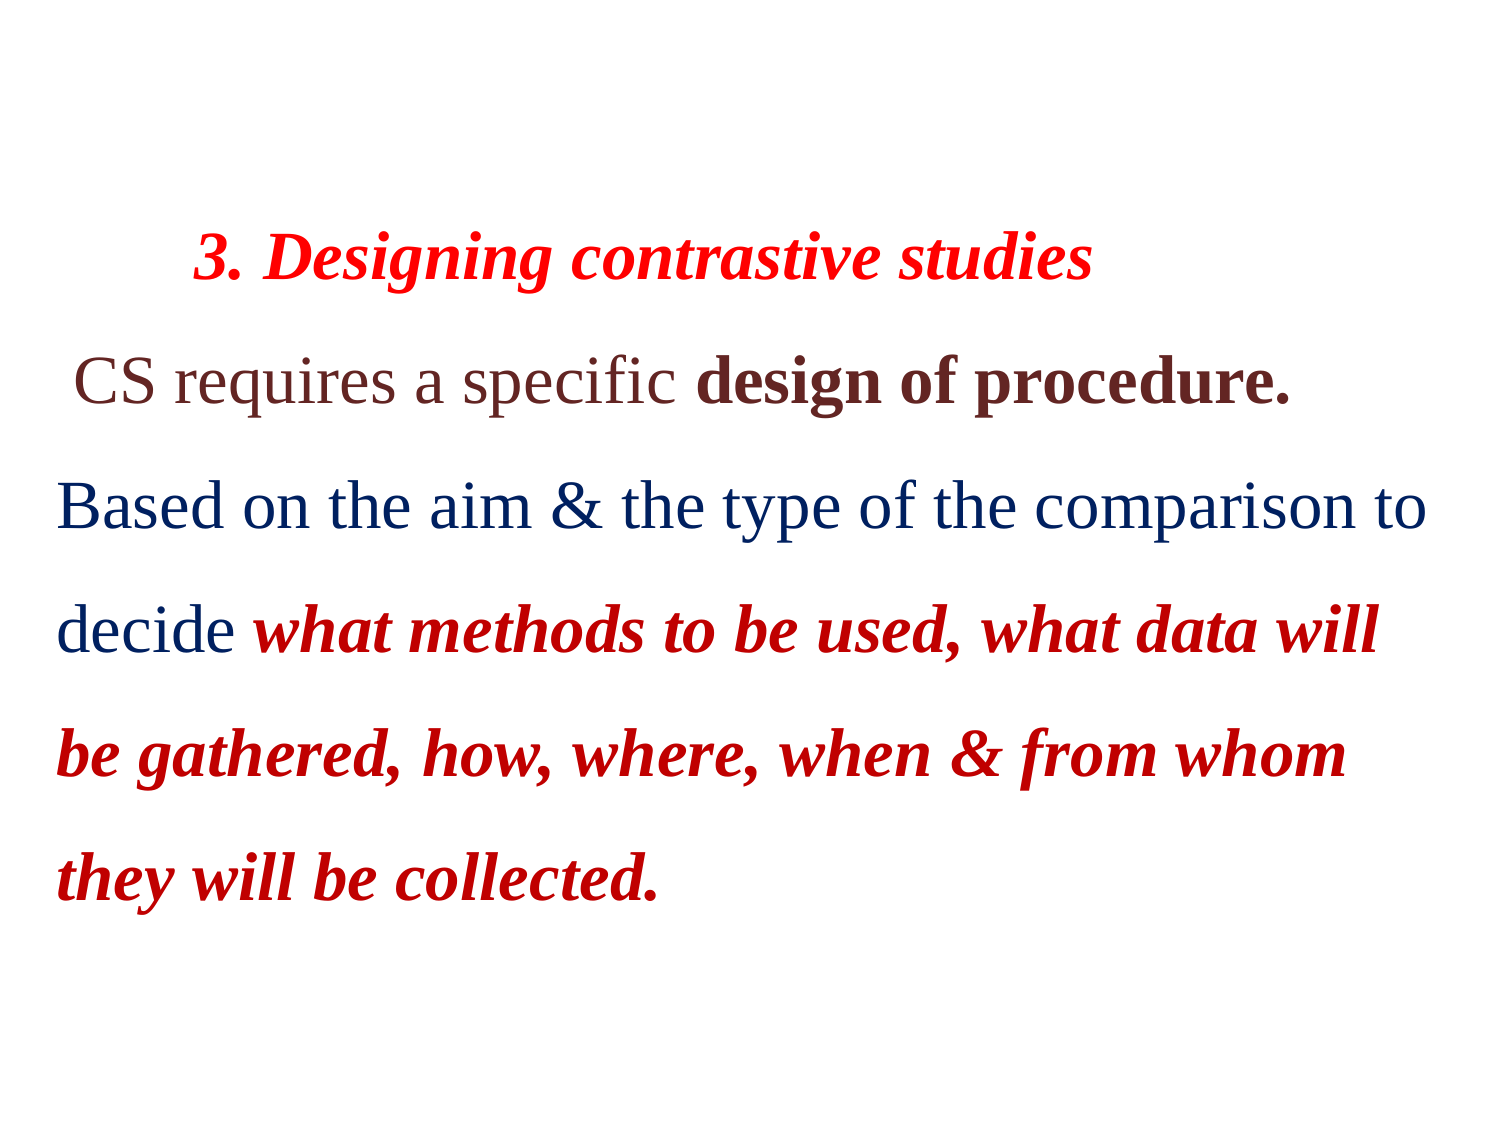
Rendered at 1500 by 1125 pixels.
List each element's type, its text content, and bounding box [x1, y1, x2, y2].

title 3. Designing contrastive studies CS requires a specific design of procedure. Based on the aim & the type of the comparison to decide what methods to be used, what data will be gathered, how, where, when & from whom they will be collected. [41, 30, 1459, 1012]
